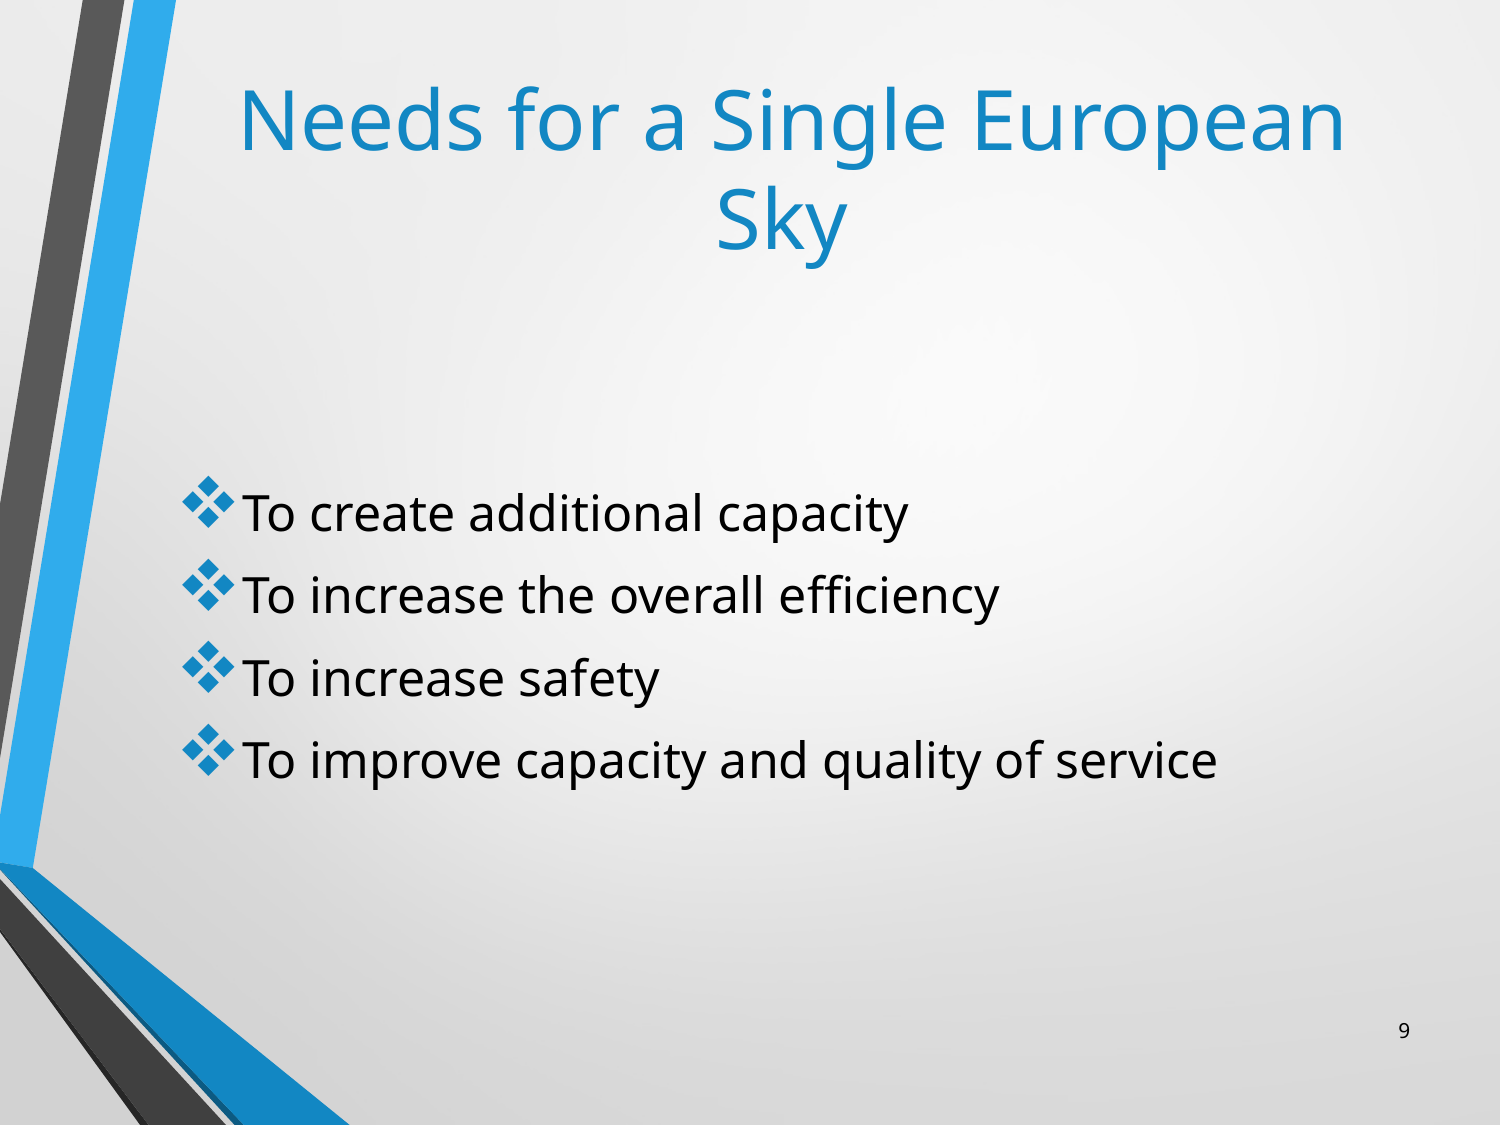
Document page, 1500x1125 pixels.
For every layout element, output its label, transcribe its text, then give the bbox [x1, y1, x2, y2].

title Needs for a Single European Sky [161, 7, 1425, 327]
list To create additional capacity To increase the overall efficiency To increase safety To improve capacity and quality of service [161, 361, 1425, 909]
slide_number 9 [1354, 1001, 1425, 1062]
